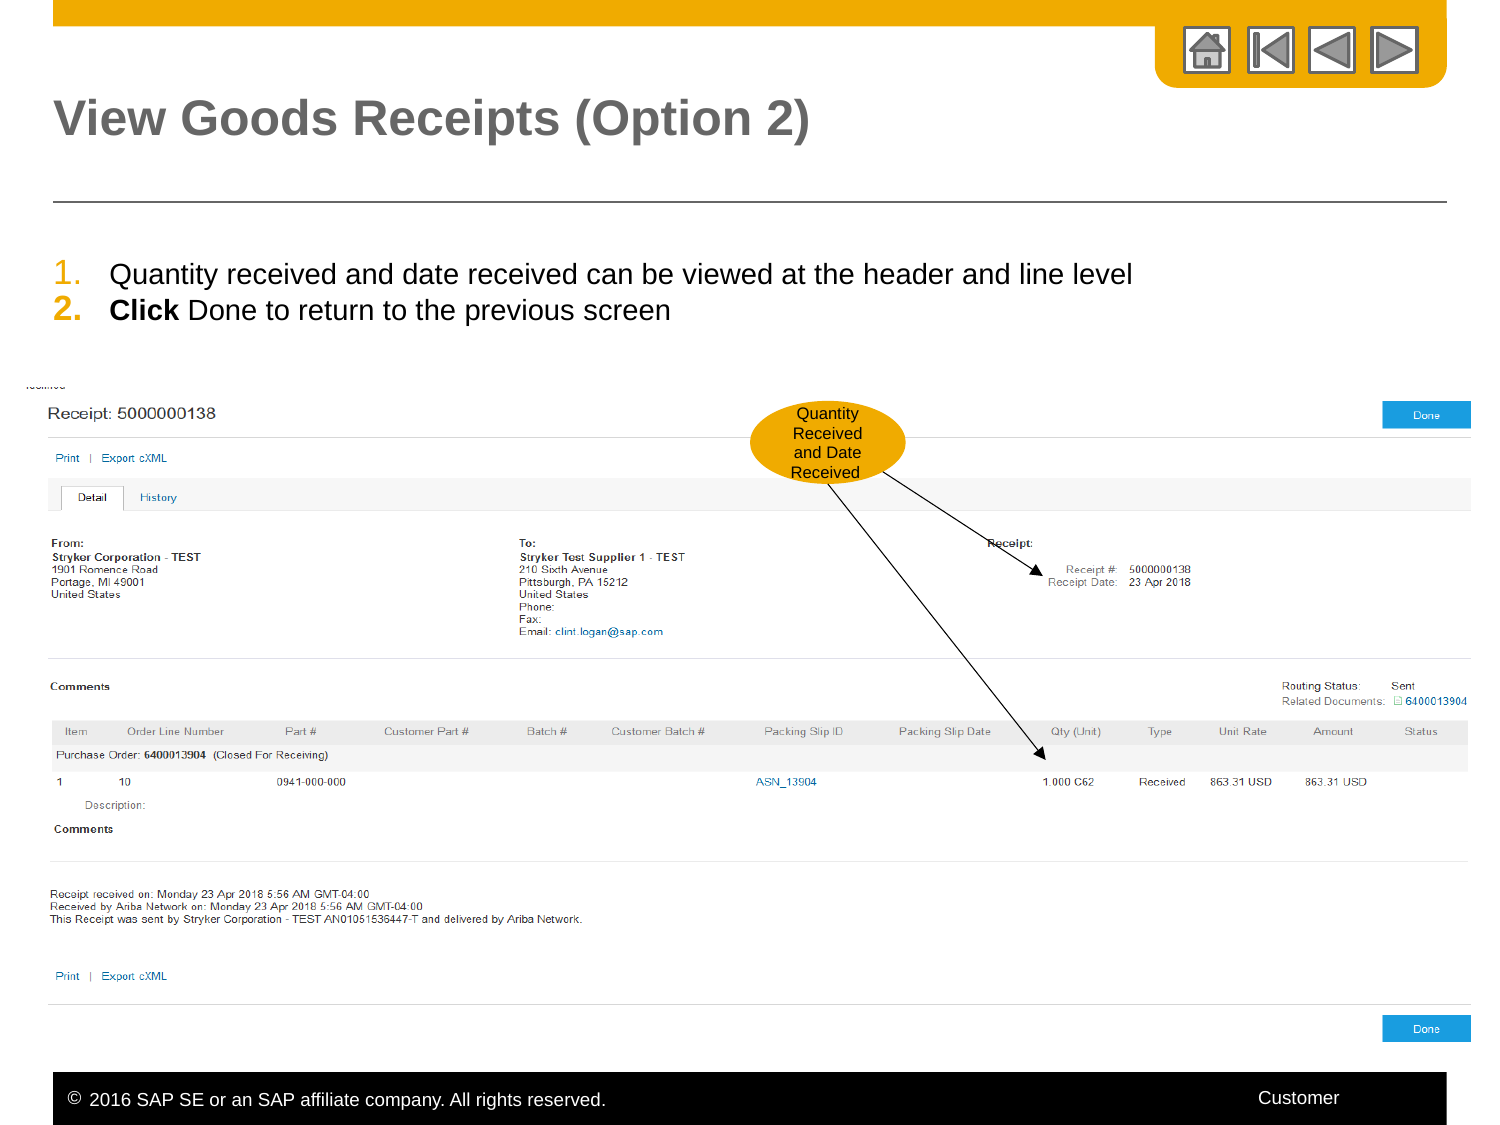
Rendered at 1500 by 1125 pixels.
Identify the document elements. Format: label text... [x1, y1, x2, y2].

picture [26, 387, 1474, 1047]
text_box Quantity received and date received can be viewed at the header and line level Click Done to return to the previous screen [53, 263, 1447, 368]
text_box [827, 483, 1046, 761]
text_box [882, 471, 1044, 577]
title View Goods Receipts (Option 2) [53, 53, 1447, 178]
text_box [1184, 27, 1418, 74]
